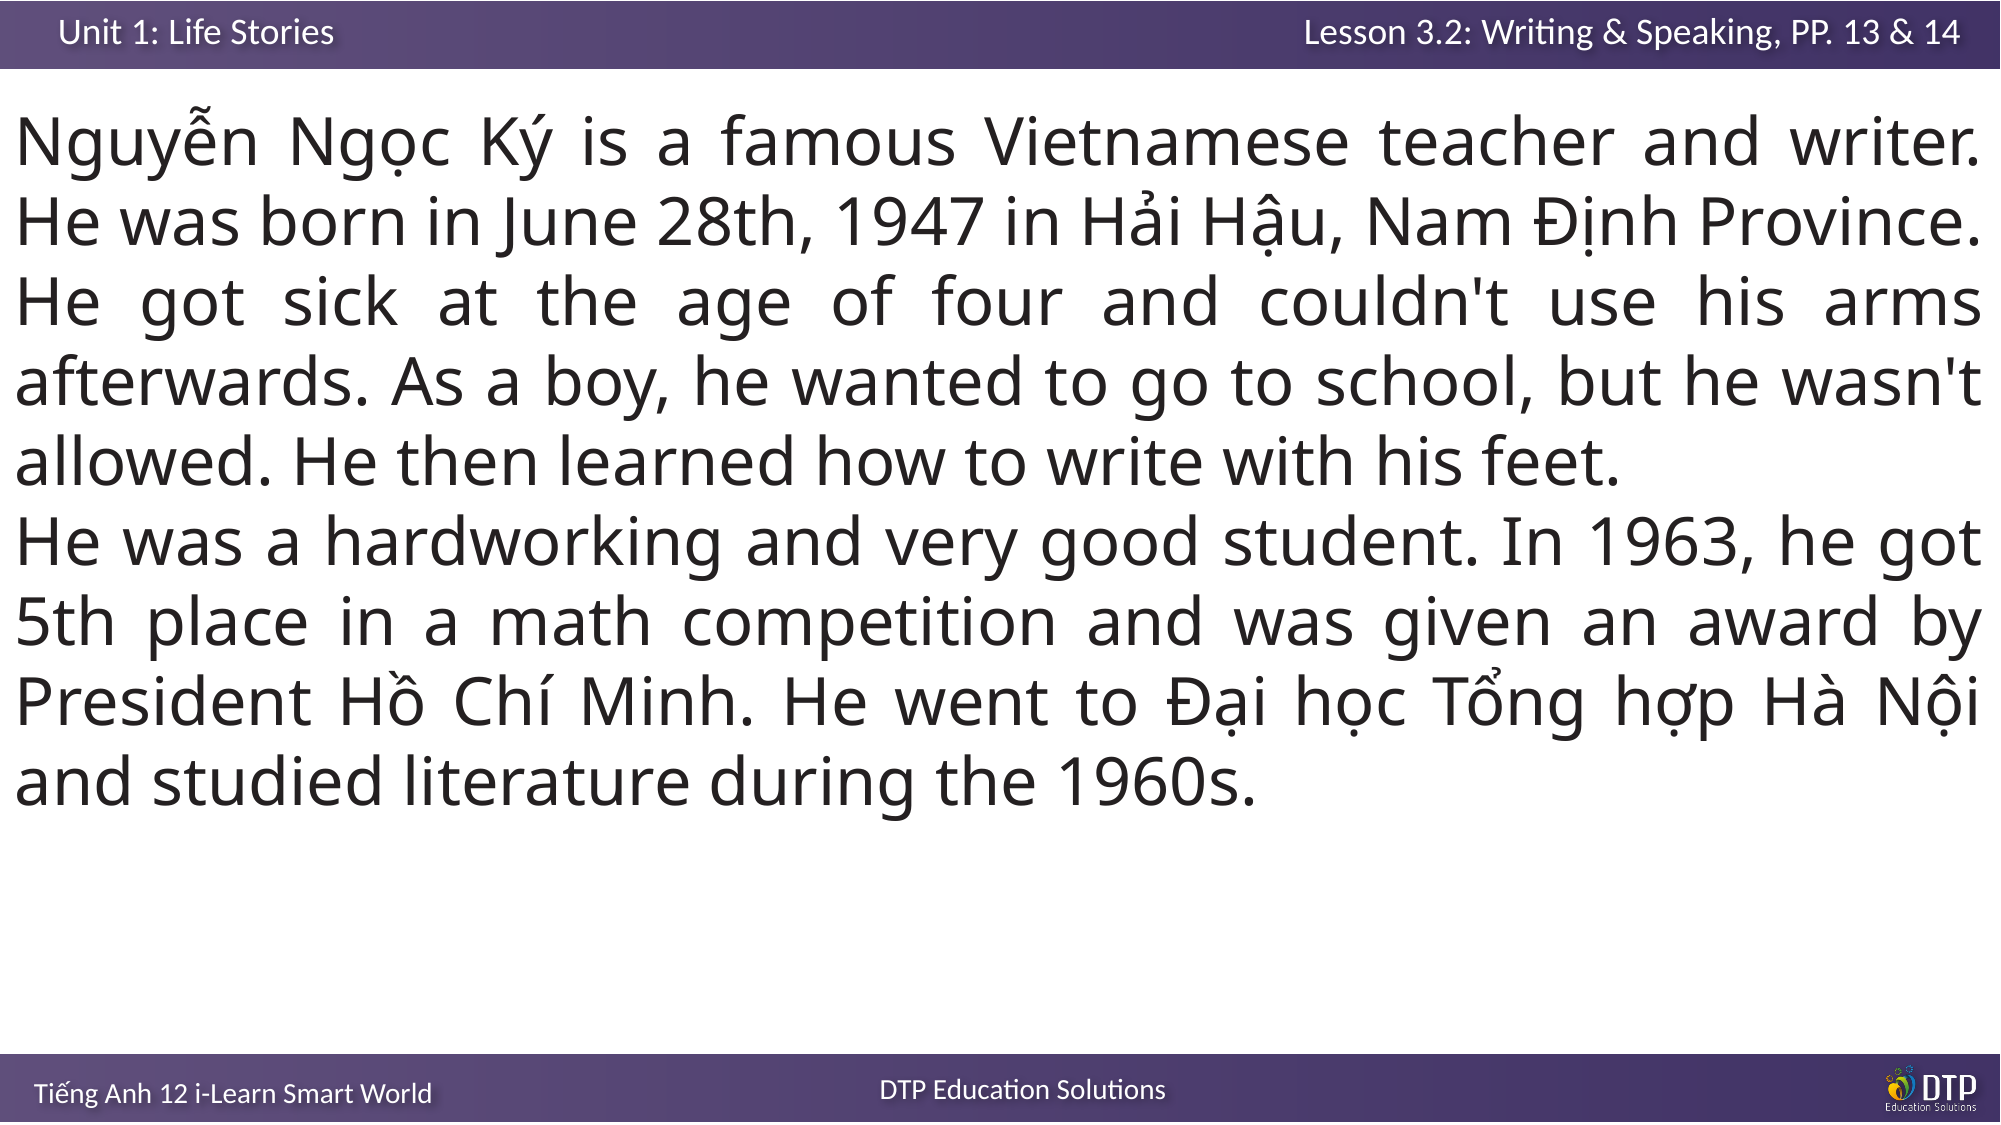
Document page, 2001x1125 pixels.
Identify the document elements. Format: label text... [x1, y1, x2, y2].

picture [0, 1, 2000, 69]
text_box Nguyễn Ngọc Ký is a famous Vietnamese teacher and writer. He was born in June 28th, 1947 in Hải Hậu, Nam Định Province. He got sick at the age of four and couldn't use his arms afterwards. As a boy, he wanted to go to school, but he wasn't allowed. He then learned how to write with his feet. He was a hardworking and very good student. In 1963, he got 5th place in a math competition and was given an award by President Hồ Chí Minh. He went to Đại học Tổng hợp Hà Nội and studied literature during the 1960s. [0, 91, 2000, 826]
picture [0, 1054, 2000, 1122]
